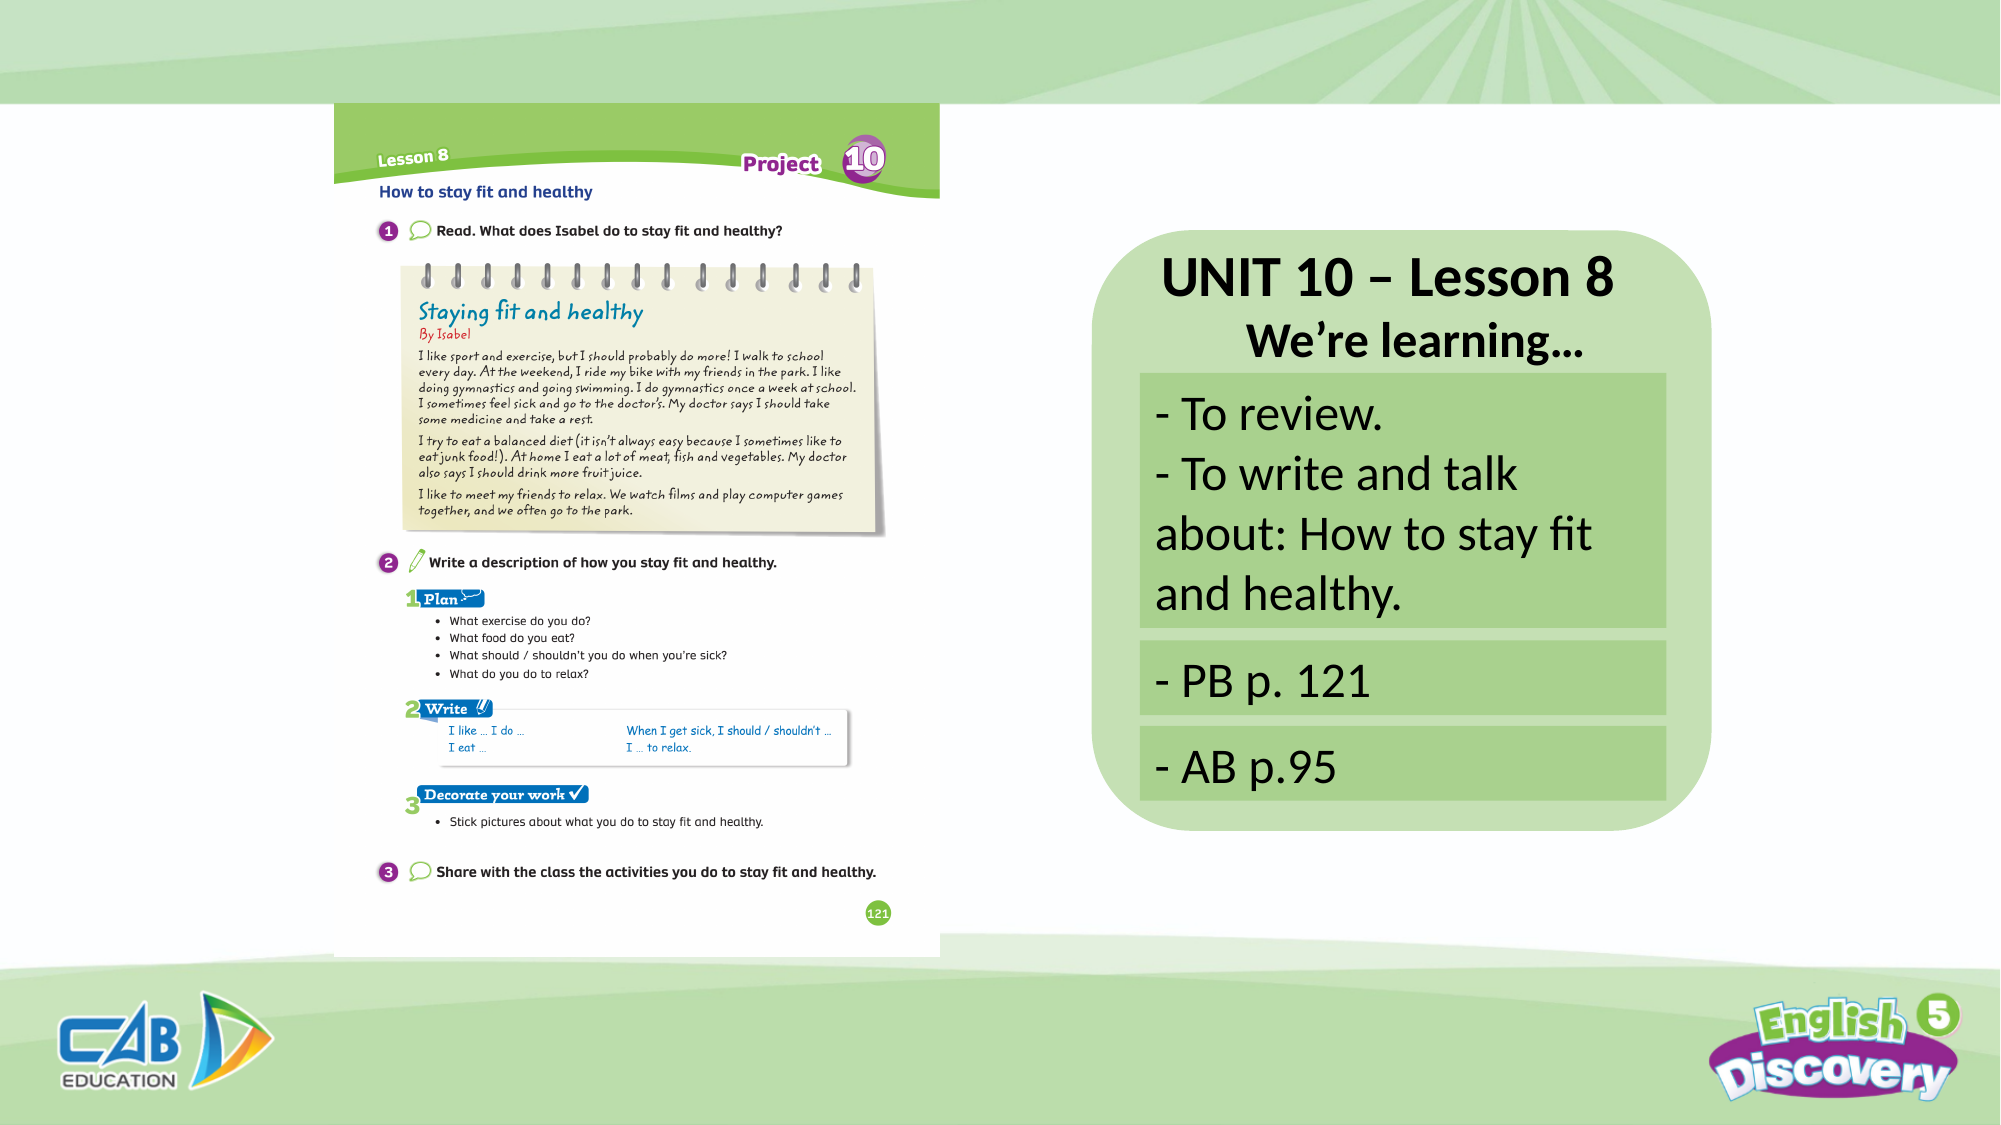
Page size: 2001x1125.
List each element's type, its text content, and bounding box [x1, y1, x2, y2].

text_box We’re learning… [1230, 299, 1685, 375]
text_box - AB p.95 [1139, 725, 1667, 801]
text_box - To review. - To write and talk about: How to stay fit and healthy. [1139, 372, 1667, 628]
text_box [1091, 246, 1712, 831]
picture [0, 0, 2001, 1125]
text_box UNIT 10 – Lesson 8 [1110, 230, 1666, 346]
text_box - PB p. 121 [1139, 640, 1667, 716]
